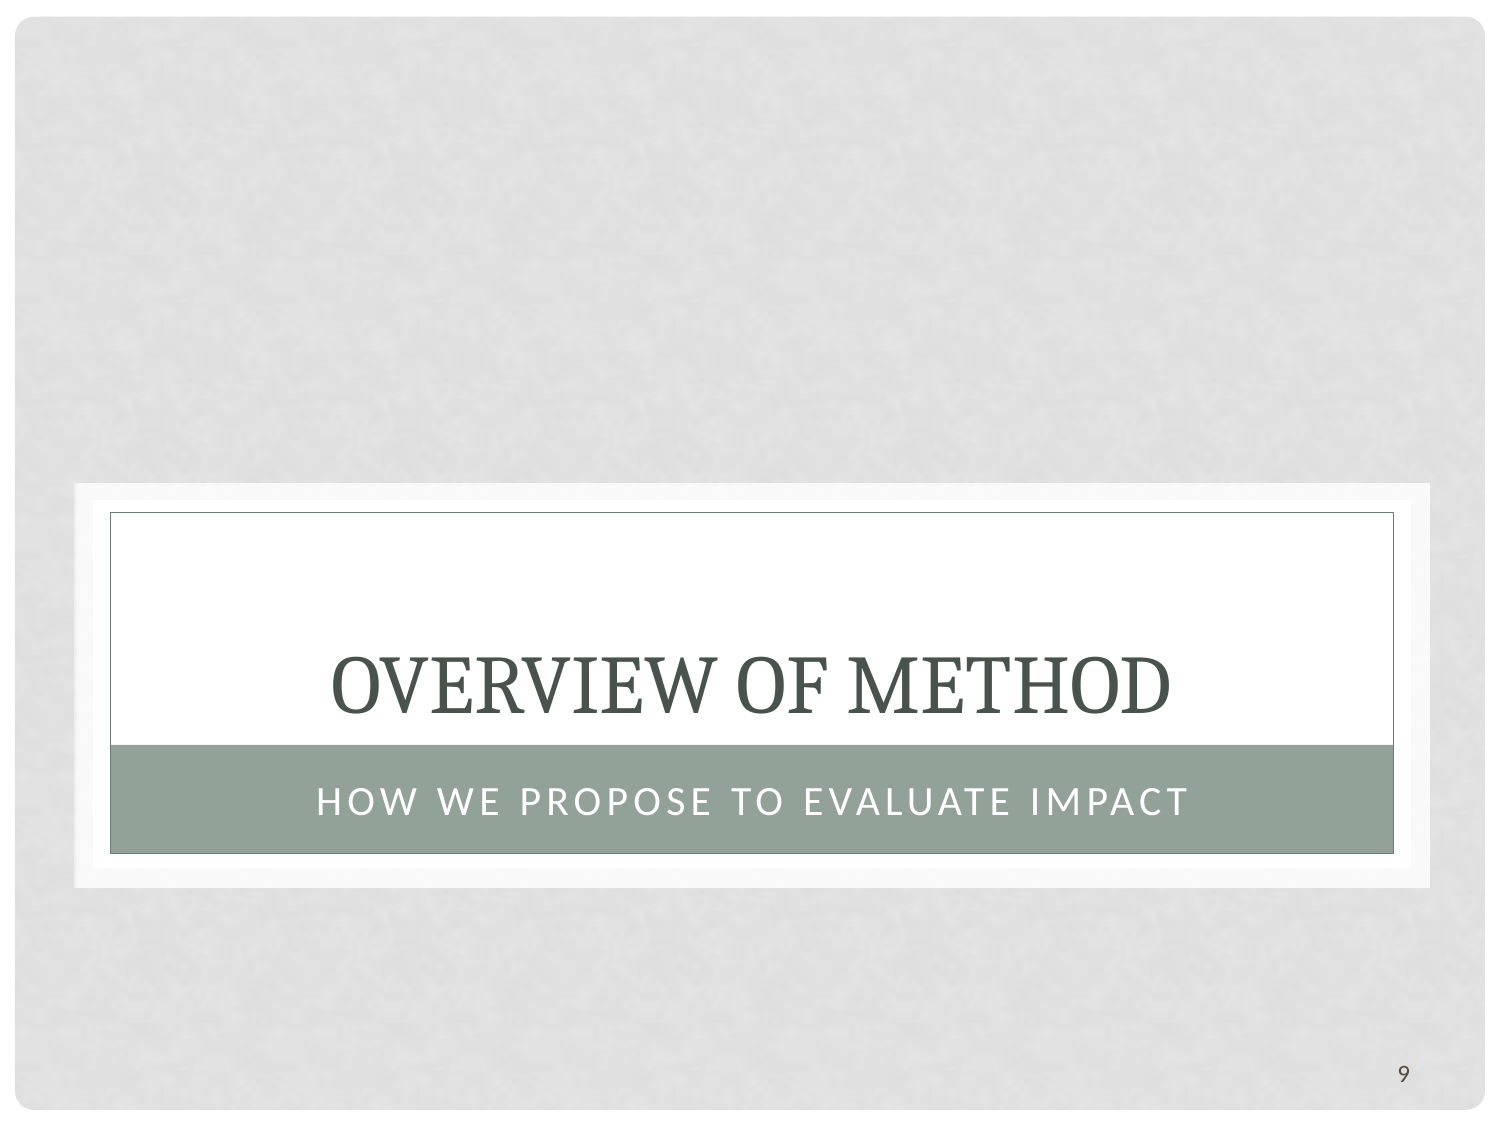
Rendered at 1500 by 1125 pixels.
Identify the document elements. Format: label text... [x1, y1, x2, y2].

list How we propose to evaluate impact [120, 755, 1384, 842]
title Overview OF Method [120, 525, 1384, 738]
slide_number 9 [1074, 1042, 1425, 1103]
